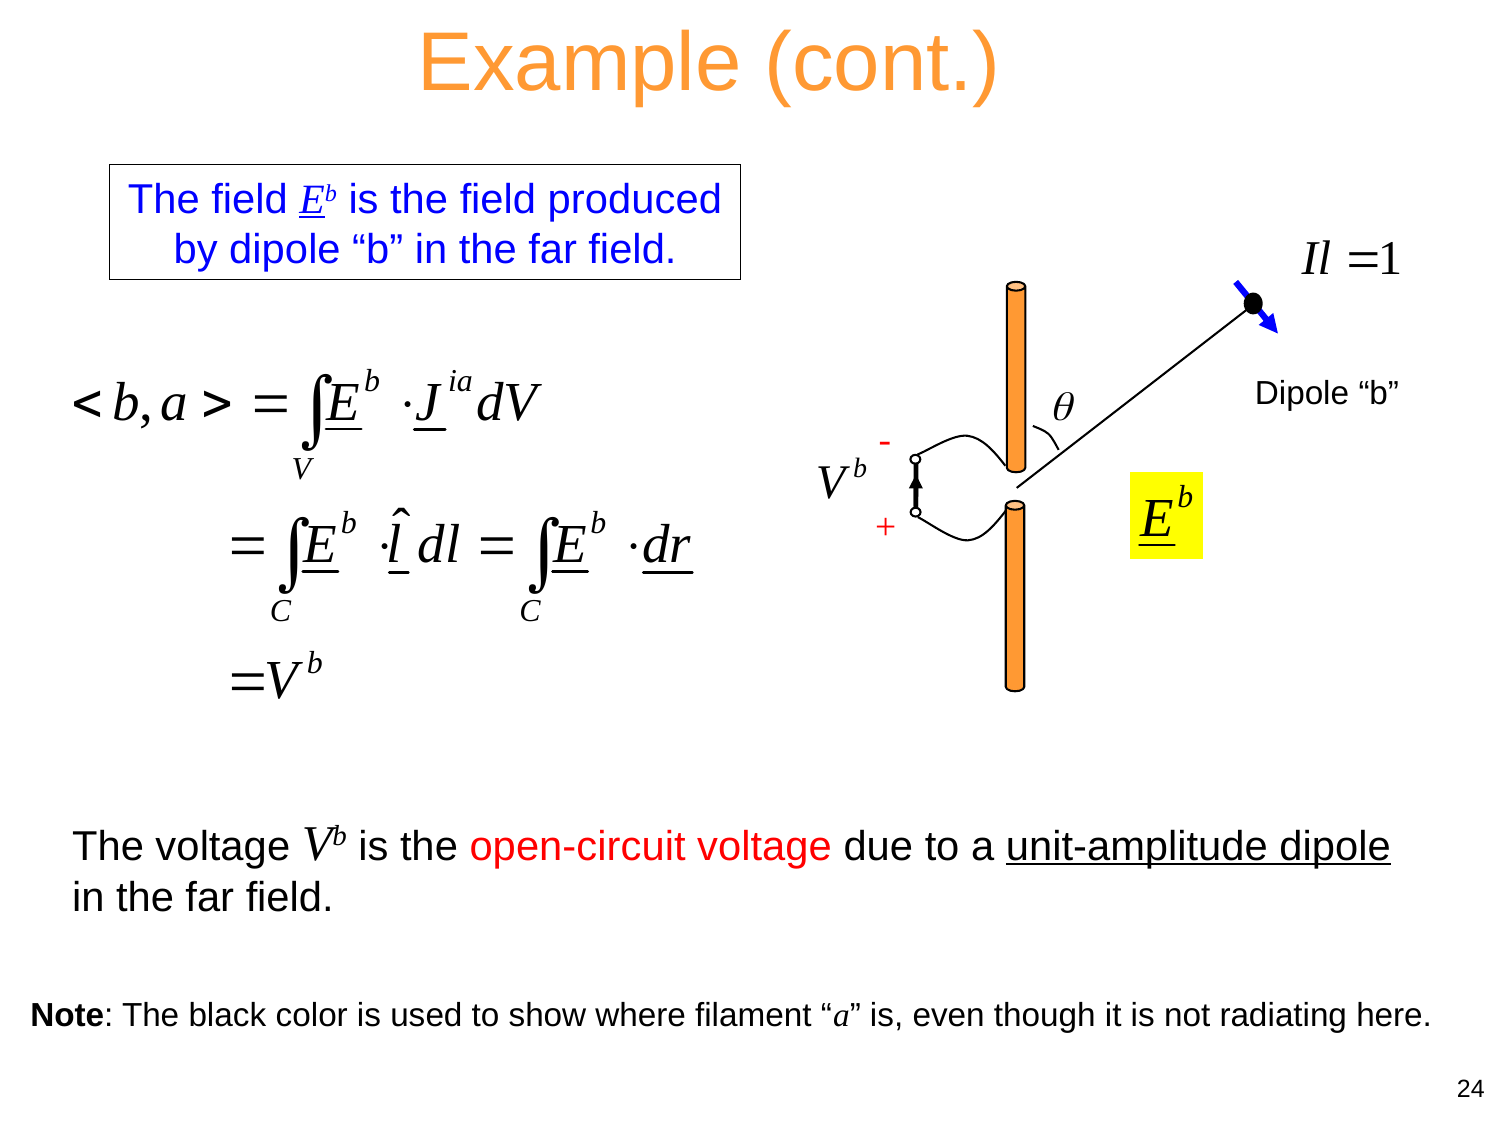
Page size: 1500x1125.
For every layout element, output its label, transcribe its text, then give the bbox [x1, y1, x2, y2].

slide_number 24 [1187, 1050, 1500, 1125]
text_box The field Eb is the field produced by dipole “b” in the far field. [109, 164, 741, 280]
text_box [63, 351, 706, 724]
text_box Note: The black color is used to show where filament “a” is, even though it is not radiating here. [15, 985, 1471, 1041]
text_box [812, 229, 1416, 692]
text_box Example (cont.) [288, 0, 1131, 115]
text_box The voltage Vb is the open-circuit voltage due to a unit-amplitude dipole in the far field. [57, 802, 1423, 928]
